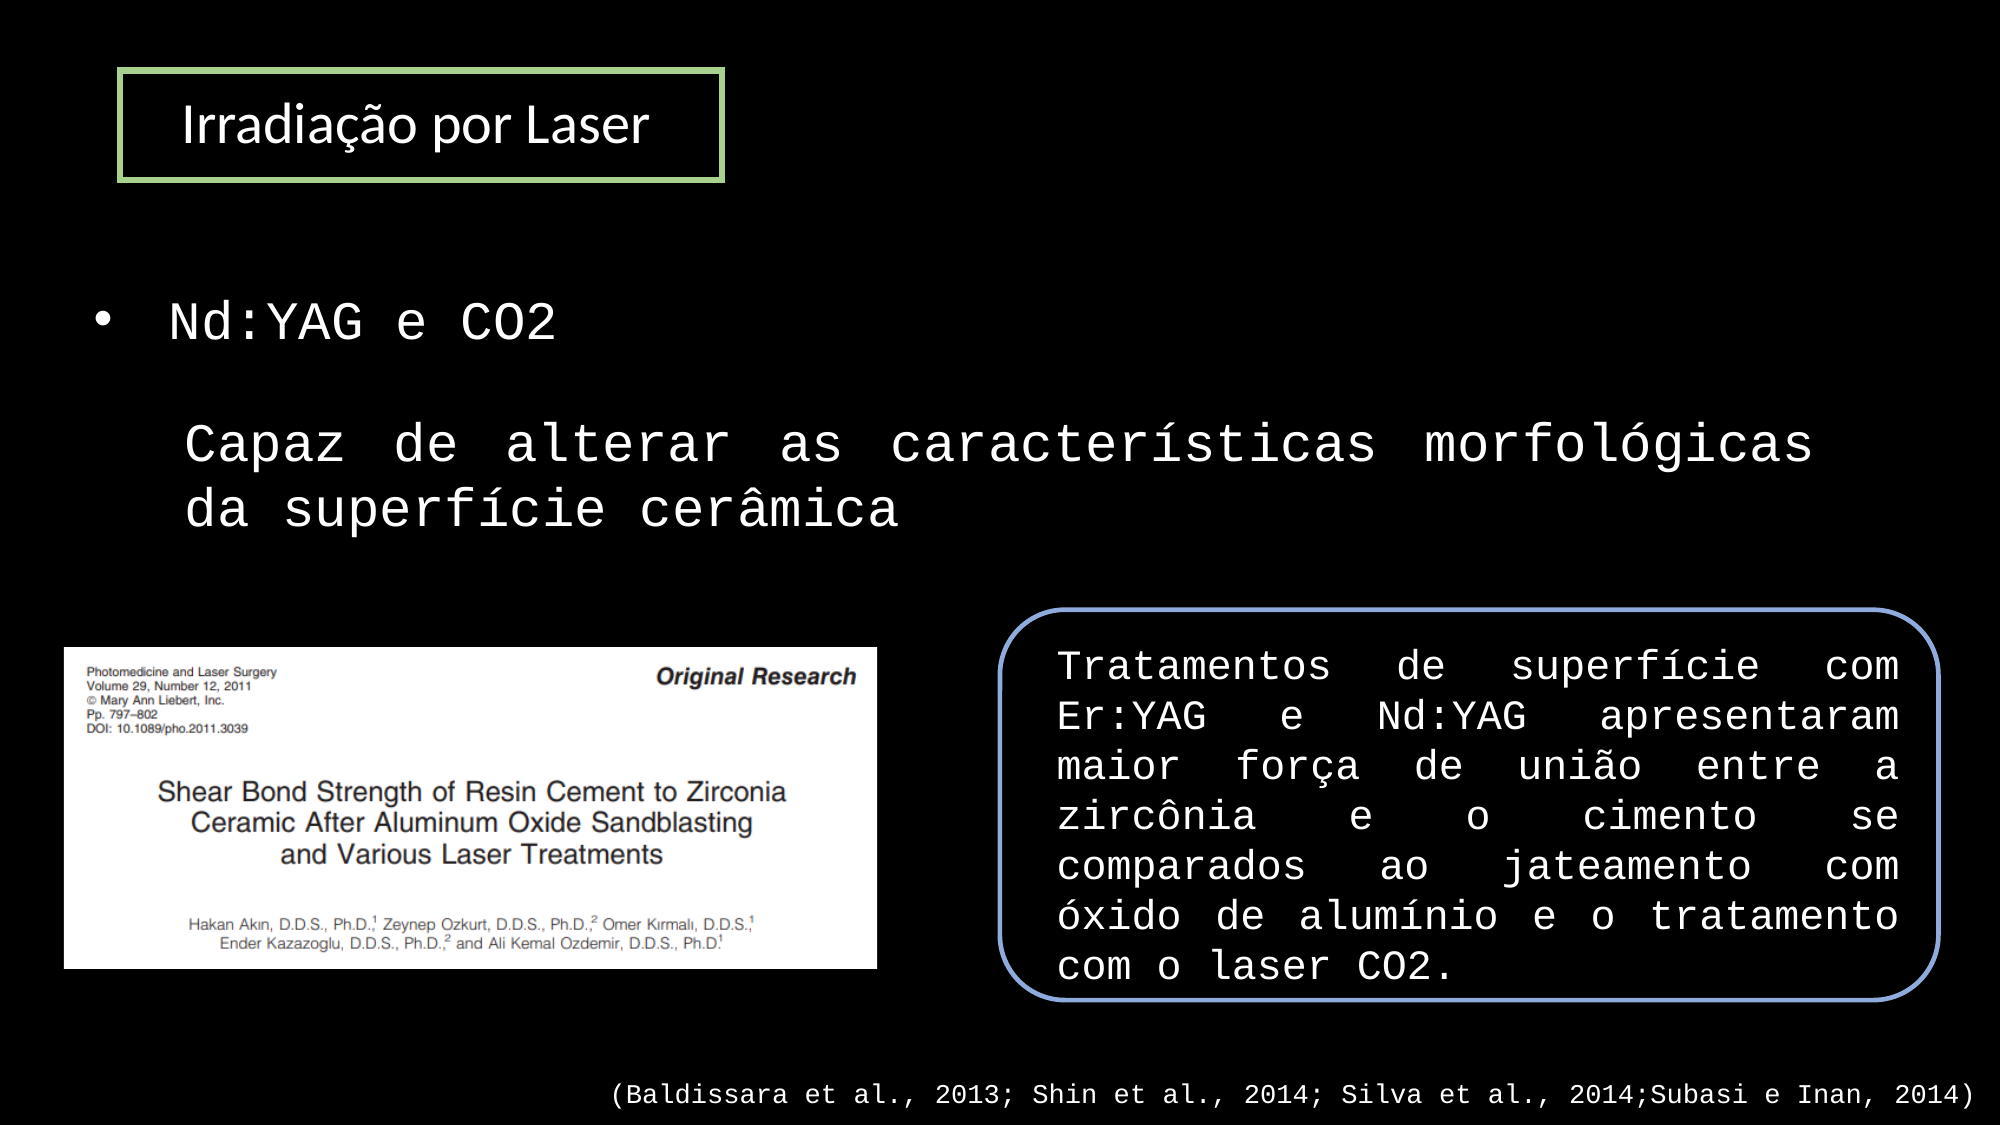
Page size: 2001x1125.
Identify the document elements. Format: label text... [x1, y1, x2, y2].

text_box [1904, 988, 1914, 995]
text_box Nd:YAG e CO2 [78, 277, 1883, 358]
text_box [119, 163, 723, 181]
text_box [998, 608, 1940, 1002]
text_box (Baldissara et al., 2013; Shin et al., 2014; Silva et al., 2014;Subasi e Inan, 2014) [594, 1069, 2000, 1117]
text_box Capaz de alterar as características morfológicas da superfície cerâmica [170, 399, 1830, 545]
picture [63, 647, 878, 969]
text_box [119, 69, 723, 77]
text_box Irradiação por Laser [0, 77, 880, 163]
